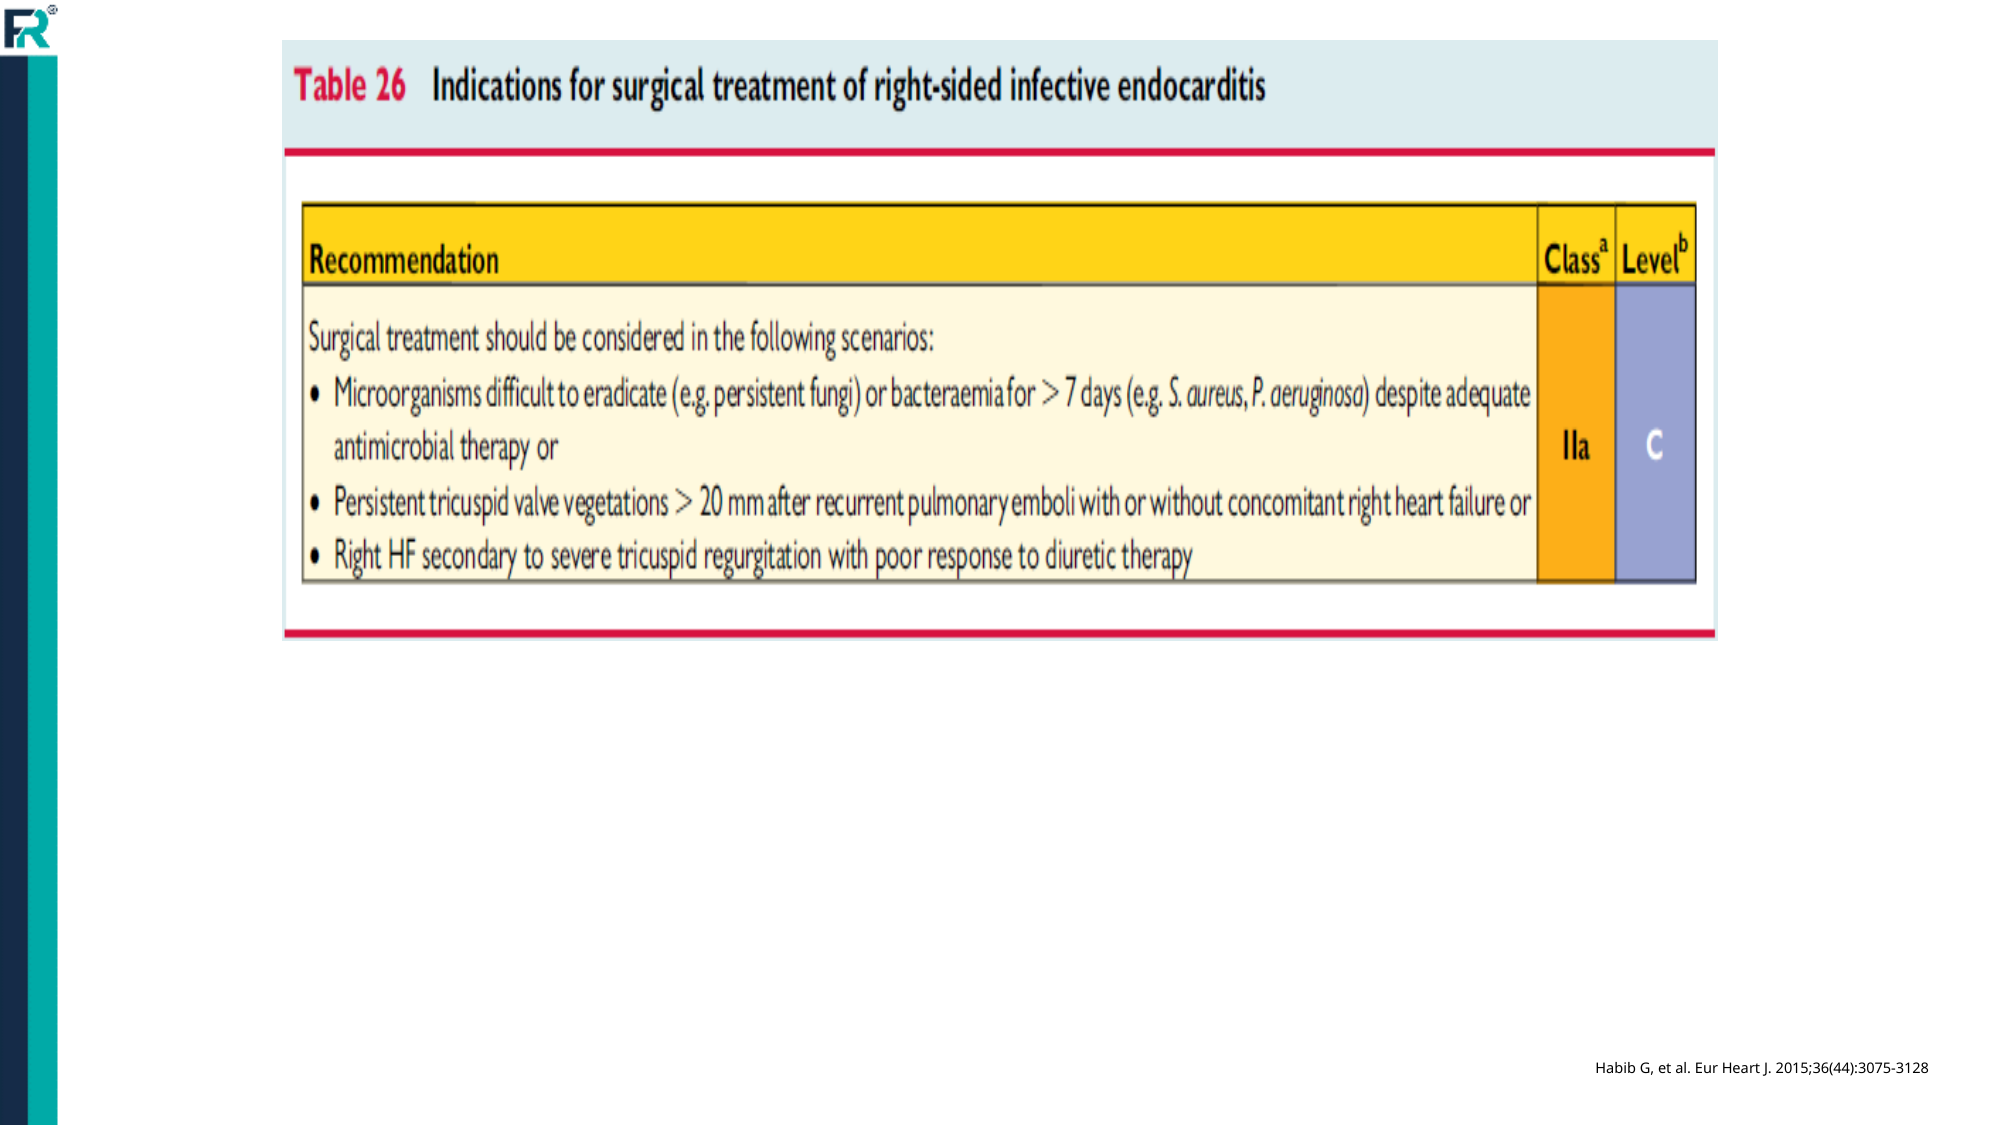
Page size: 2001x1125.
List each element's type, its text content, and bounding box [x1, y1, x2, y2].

picture [0, 0, 2001, 1125]
text_box Habib G, et al. Eur Heart J. 2015;36(44):3075-3128 [943, 1051, 1944, 1085]
